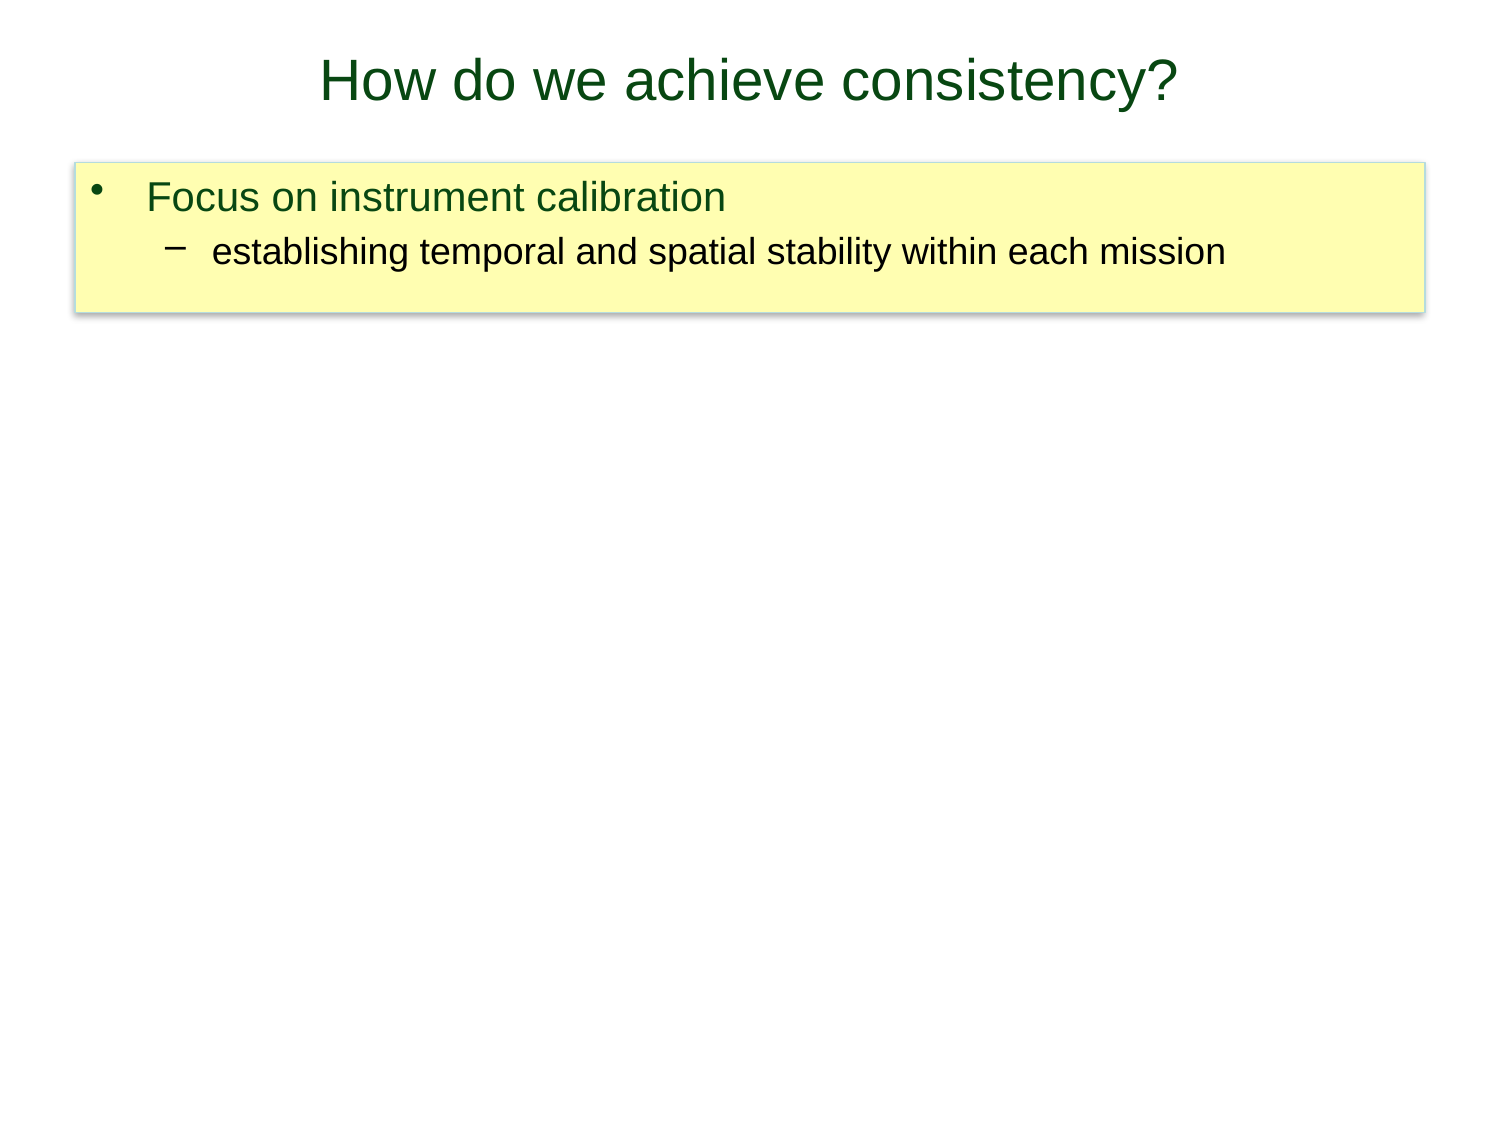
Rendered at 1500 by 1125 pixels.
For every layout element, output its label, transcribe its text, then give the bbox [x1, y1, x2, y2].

title How do we achieve consistency? [74, 24, 1426, 131]
list Focus on instrument calibration establishing temporal and spatial stability within each mission [74, 162, 1426, 1088]
